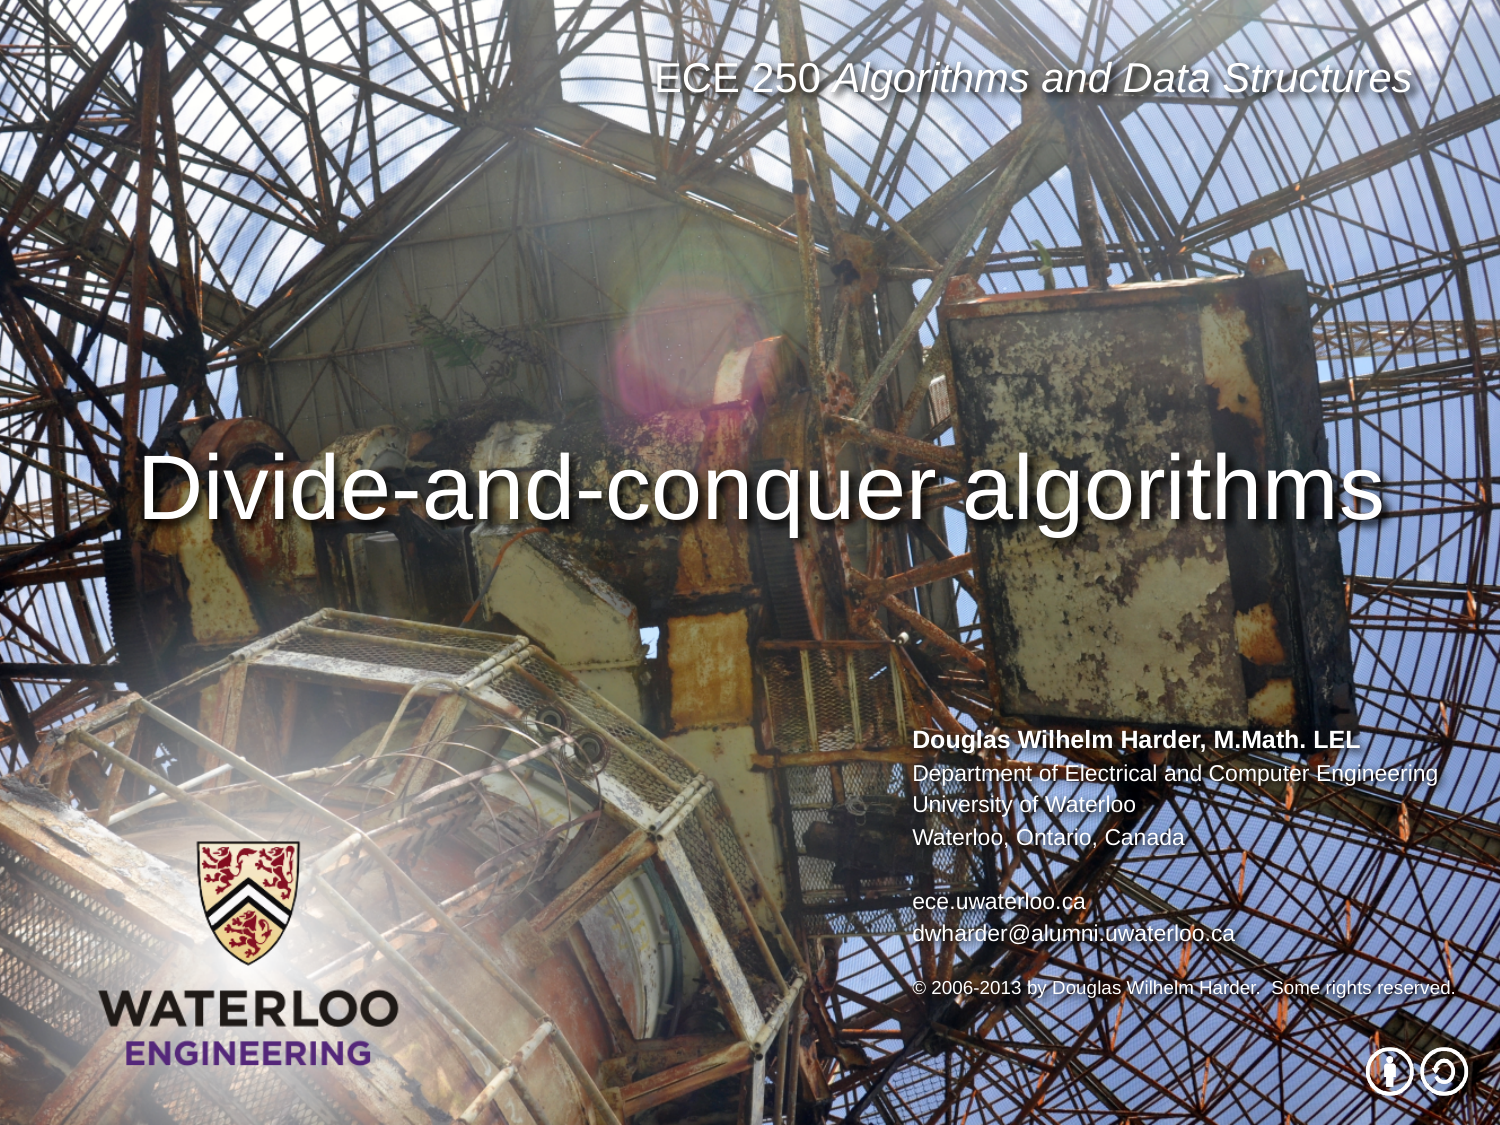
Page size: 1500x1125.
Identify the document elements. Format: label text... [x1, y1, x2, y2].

picture [0, 0, 1500, 1125]
text_box Divide-and-conquer algorithms [88, 420, 1436, 546]
